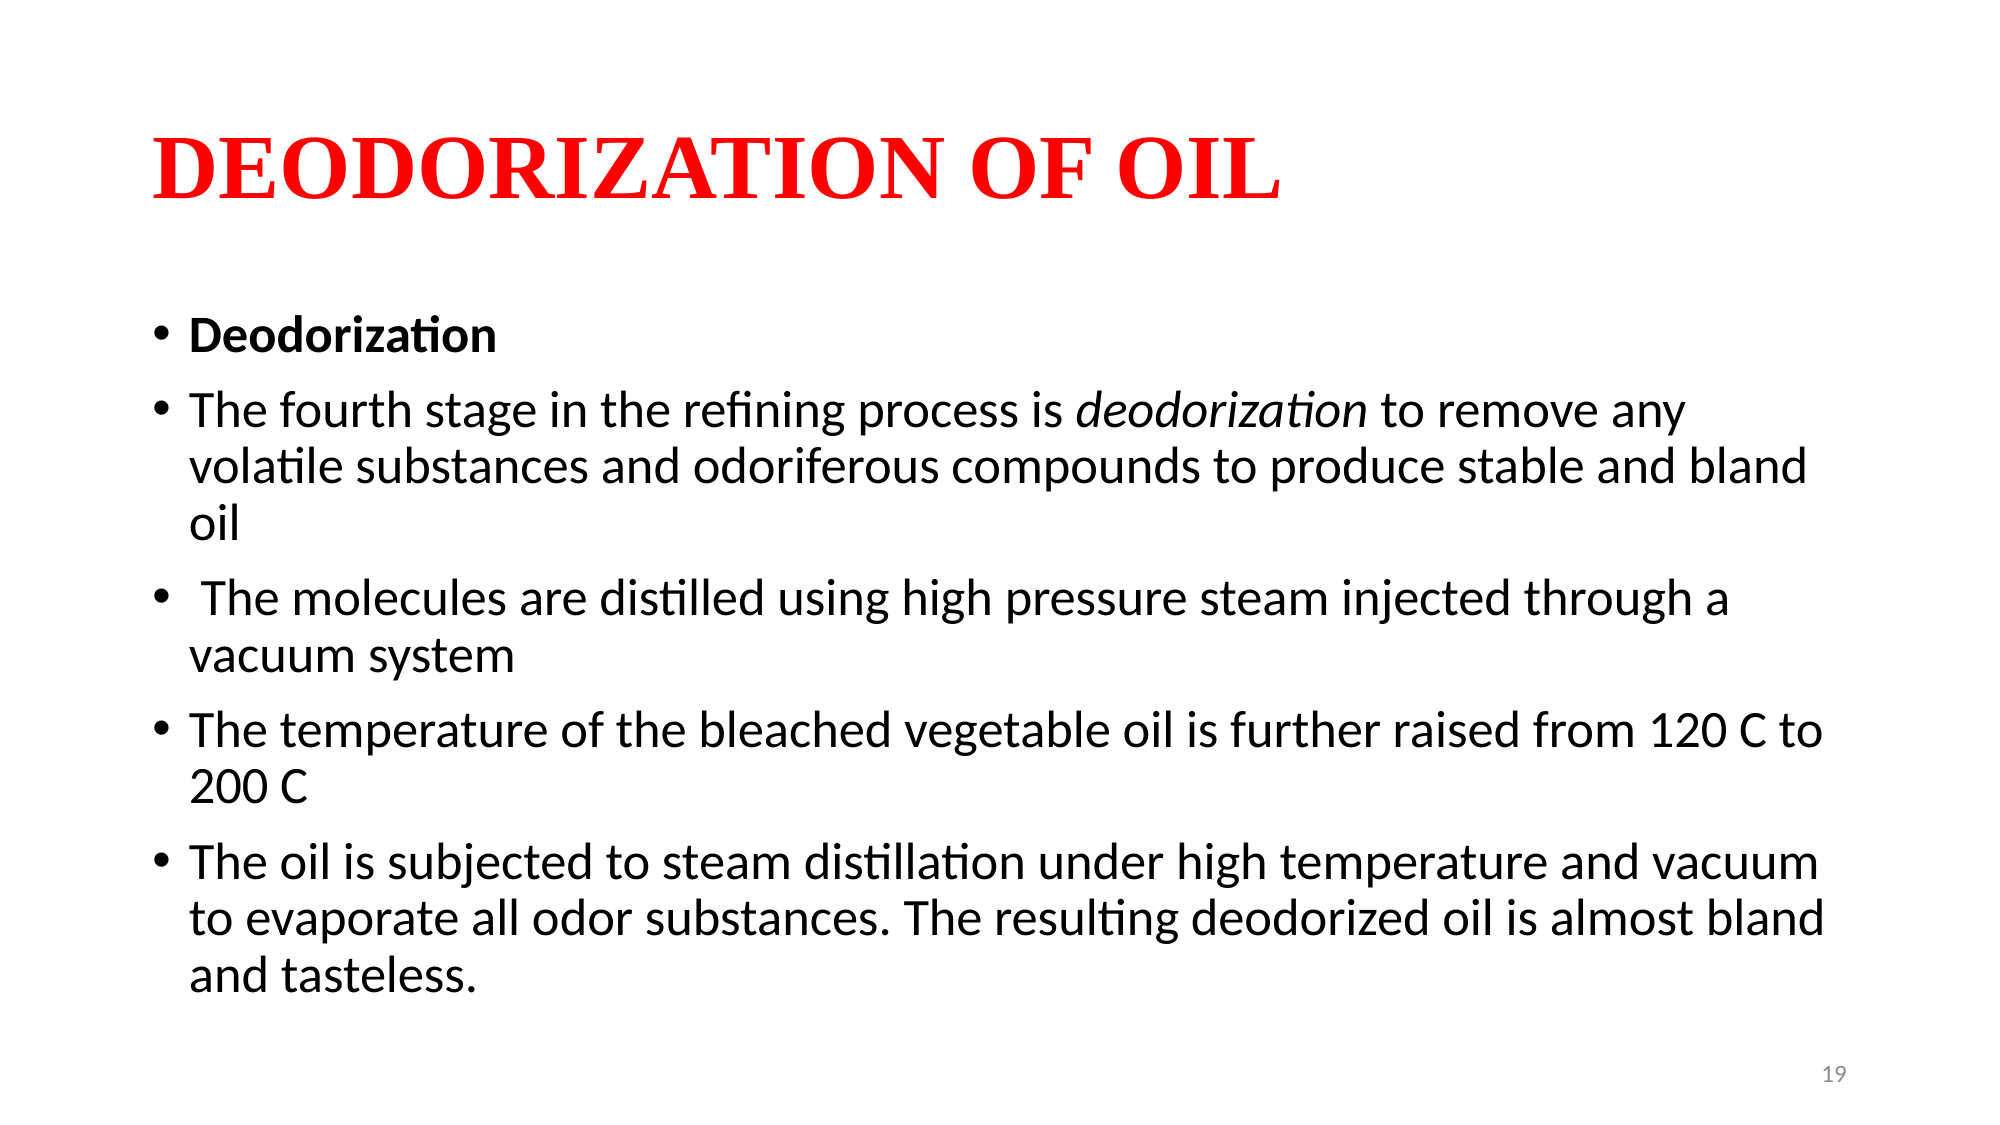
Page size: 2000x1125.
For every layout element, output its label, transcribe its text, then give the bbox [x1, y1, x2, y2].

slide_number 19 [1412, 1042, 1862, 1103]
list Deodorization The fourth stage in the refining process is deodorization to remove any volatile substances and odoriferous compounds to produce stable and bland oil The molecules are distilled using high pressure steam injected through a vacuum system The temperature of the bleached vegetable oil is further raised from 120 C to 200 C The oil is subjected to steam distillation under high temperature and vacuum to evaporate all odor substances. The resulting deodorized oil is almost bland and tasteless. [137, 299, 1862, 1014]
title DEODORIZATION OF OIL [137, 59, 1862, 278]
